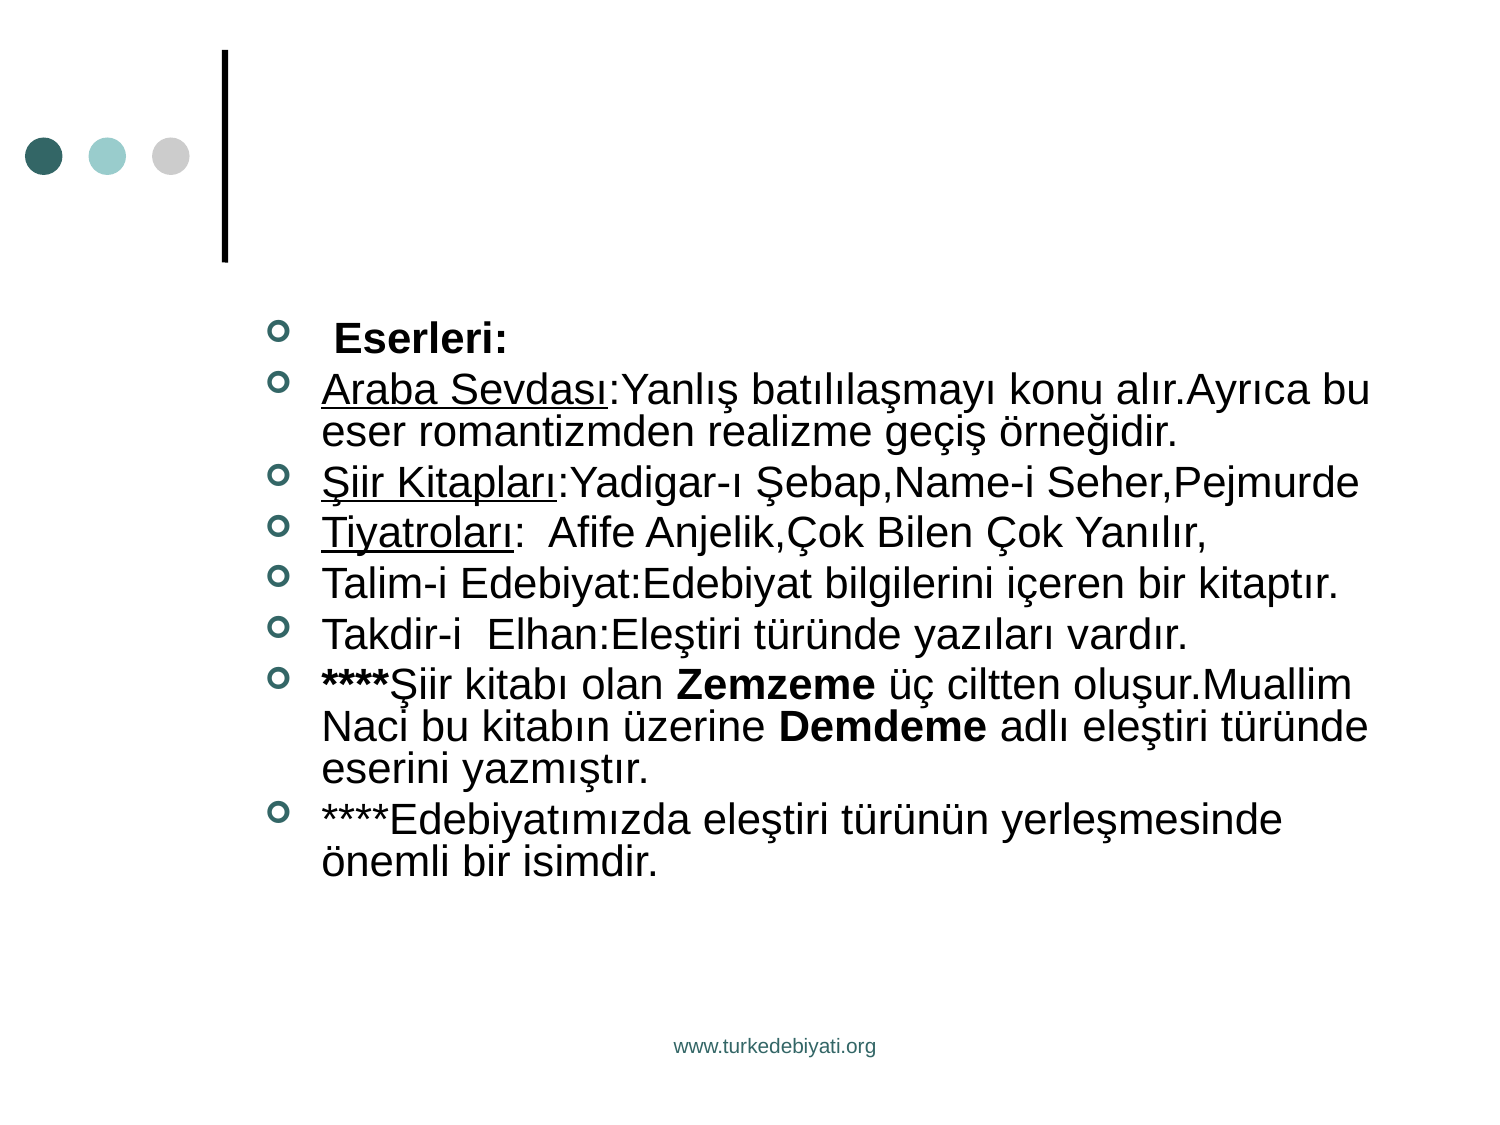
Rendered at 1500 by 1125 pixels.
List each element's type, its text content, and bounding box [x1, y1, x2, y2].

list Eserleri: Araba Sevdası:Yanlış batılılaşmayı konu alır.Ayrıca bu eser romantizmden realizme geçiş örneğidir. Şiir Kitapları:Yadigar-ı Şebap,Name-i Seher,Pejmurde Tiyatroları: Afife Anjelik,Çok Bilen Çok Yanılır, Talim-i Edebiyat:Edebiyat bilgilerini içeren bir kitaptır. Takdir-i Elhan:Eleştiri türünde yazıları vardır. ****Şiir kitabı olan Zemzeme üç ciltten oluşur.Muallim Naci bu kitabın üzerine Demdeme adlı eleştiri türünde eserini yazmıştır. ****Edebiyatımızda eleştiri türünün yerleşmesinde önemli bir isimdir. [249, 312, 1400, 988]
footer www.turkedebiyati.org [537, 1025, 1013, 1100]
